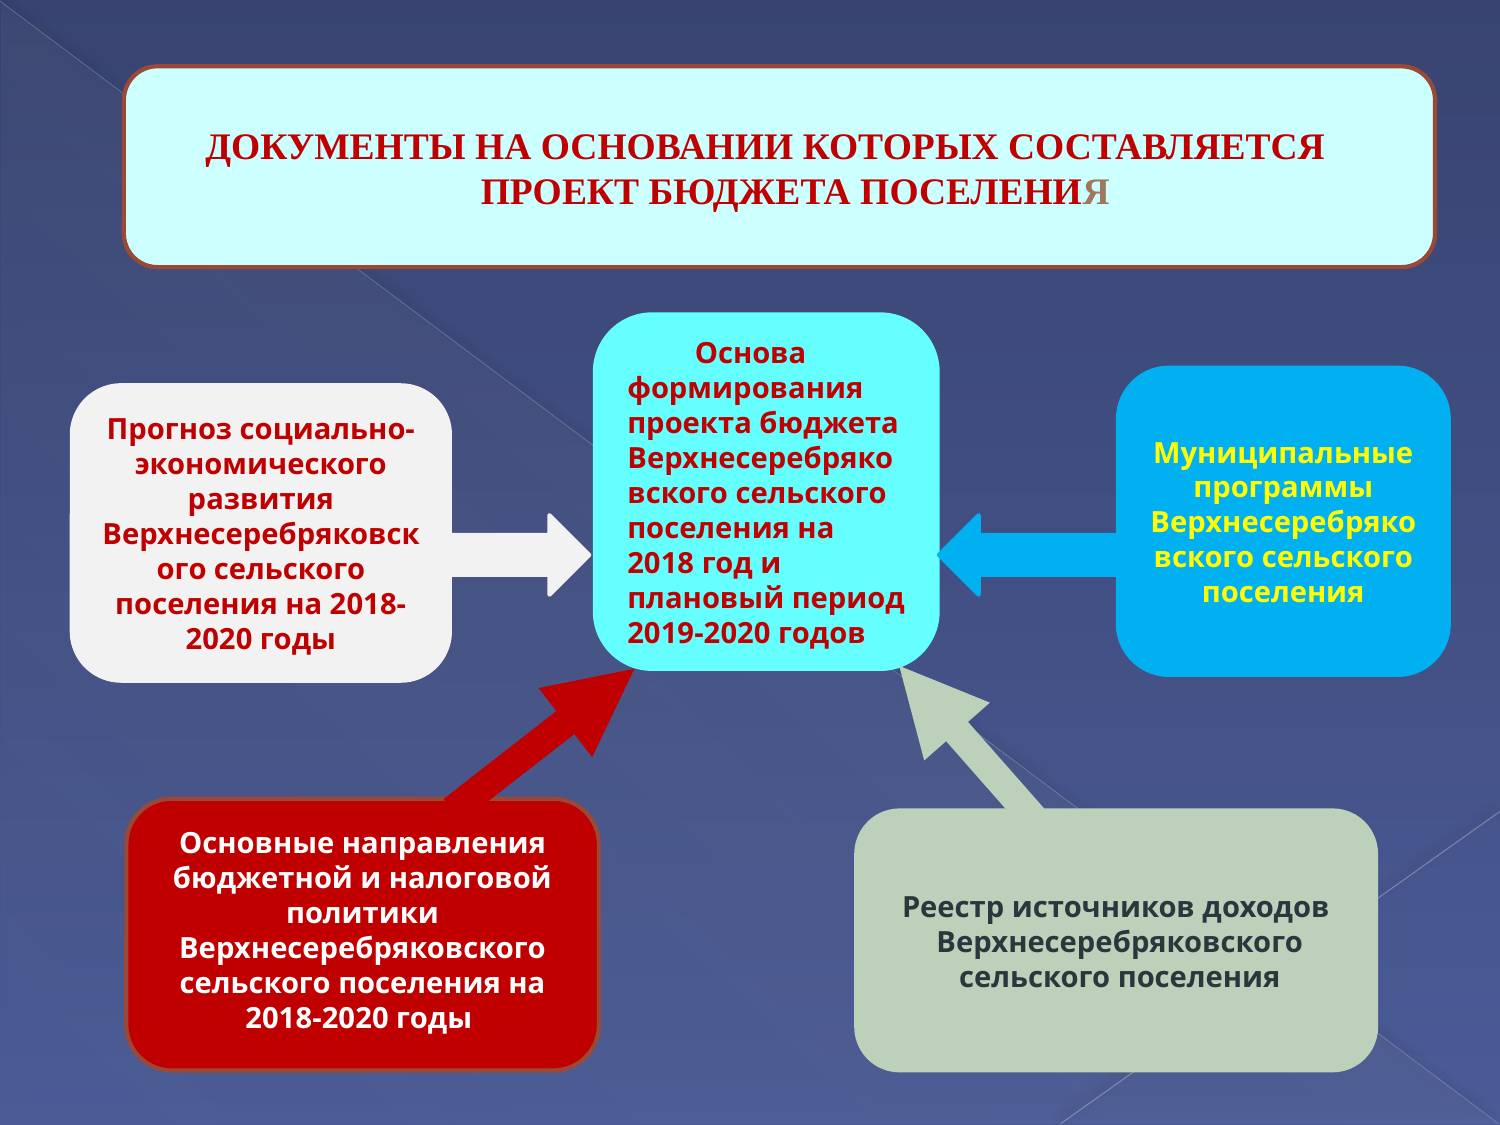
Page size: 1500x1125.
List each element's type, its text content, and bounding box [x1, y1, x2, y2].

text_box Основные направления бюджетной и налоговой политики Верхнесеребряковского сельского поселения на 2018-2020 годы [124, 796, 601, 1073]
text_box Прогноз социально-экономического развития Верхнесеребряковского сельского поселения на 2018-2020 годы [69, 383, 452, 683]
text_box Документы на основании которых составляется проект бюджета поселения [121, 64, 1438, 270]
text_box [452, 668, 635, 811]
text_box Муниципальные программы Верхнесеребряковского сельского поселения [1115, 365, 1451, 677]
text_box [447, 513, 592, 597]
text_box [898, 665, 1030, 814]
text_box Реестр источников доходов Верхнесеребряковского сельского поселения [854, 808, 1379, 1073]
text_box Основа формирования проекта бюджета Верхнесеребряковского сельского поселения на 2018 год и плановый период 2019-2020 годов [592, 312, 940, 671]
text_box [936, 513, 1119, 597]
